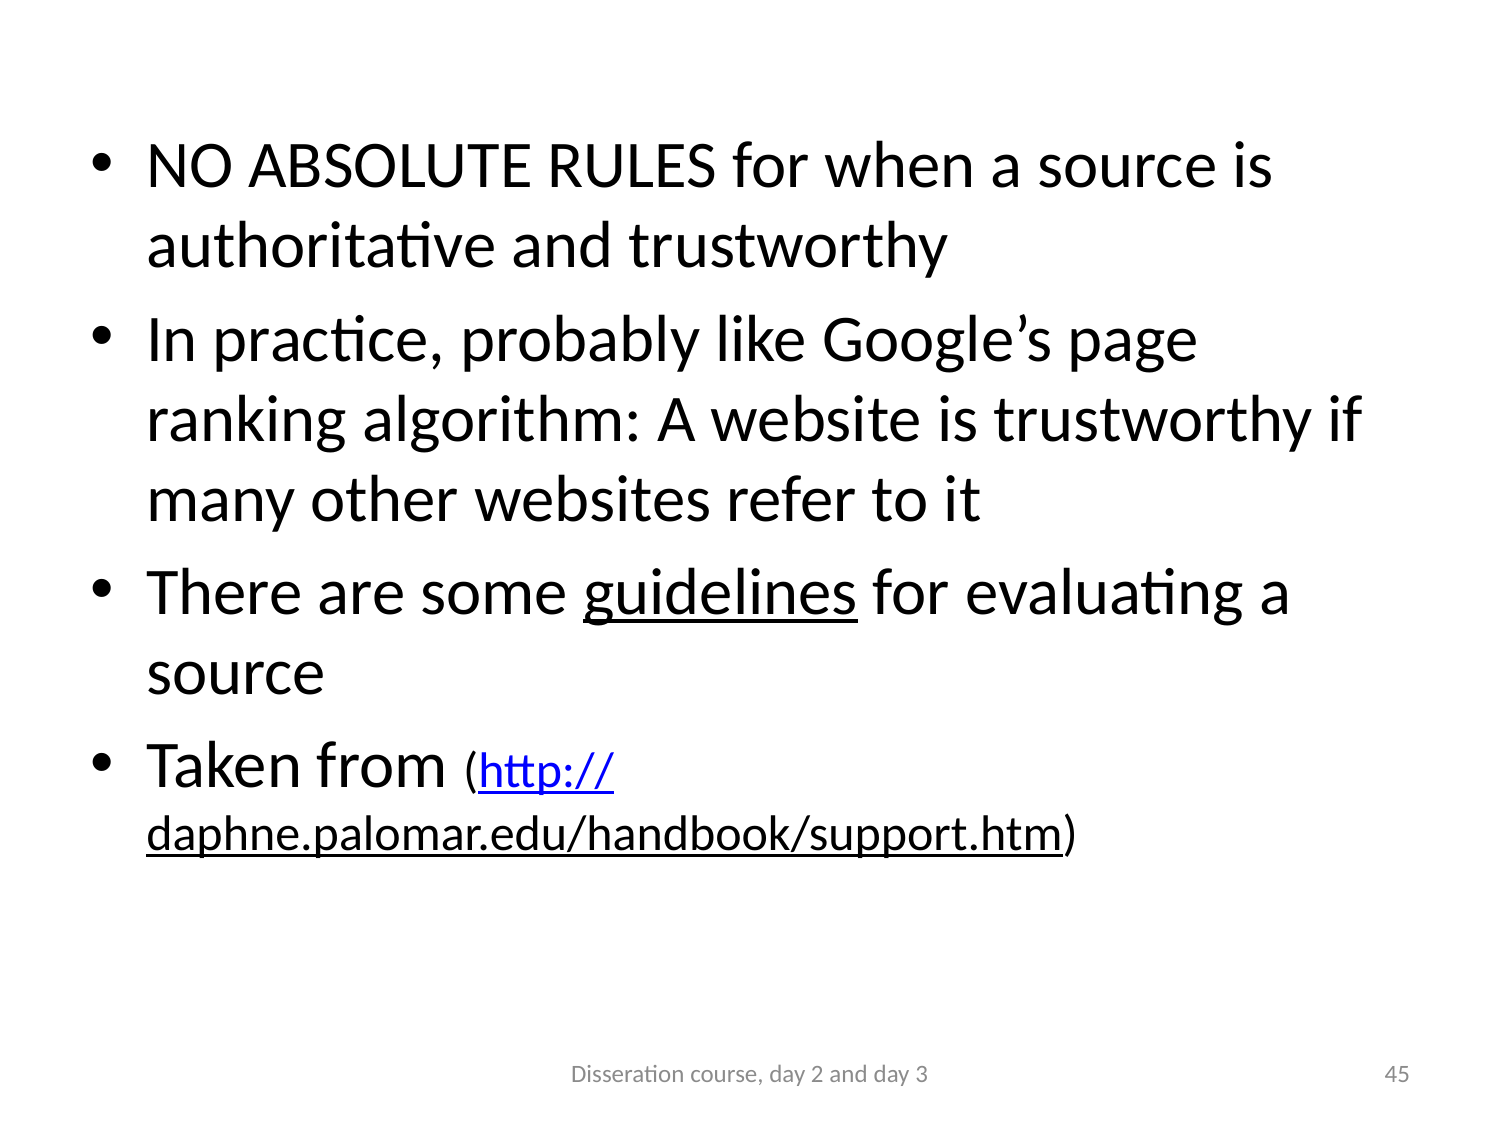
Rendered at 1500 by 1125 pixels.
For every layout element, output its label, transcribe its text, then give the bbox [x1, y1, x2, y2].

footer Disseration course, day 2 and day 3 [512, 1042, 988, 1103]
list NO ABSOLUTE RULES for when a source is authoritative and trustworthy In practice, probably like Google’s page ranking algorithm: A website is trustworthy if many other websites refer to it There are some guidelines for evaluating a source Taken from (http://daphne.palomar.edu/handbook/support.htm) [75, 113, 1425, 1000]
slide_number 45 [1074, 1042, 1425, 1103]
